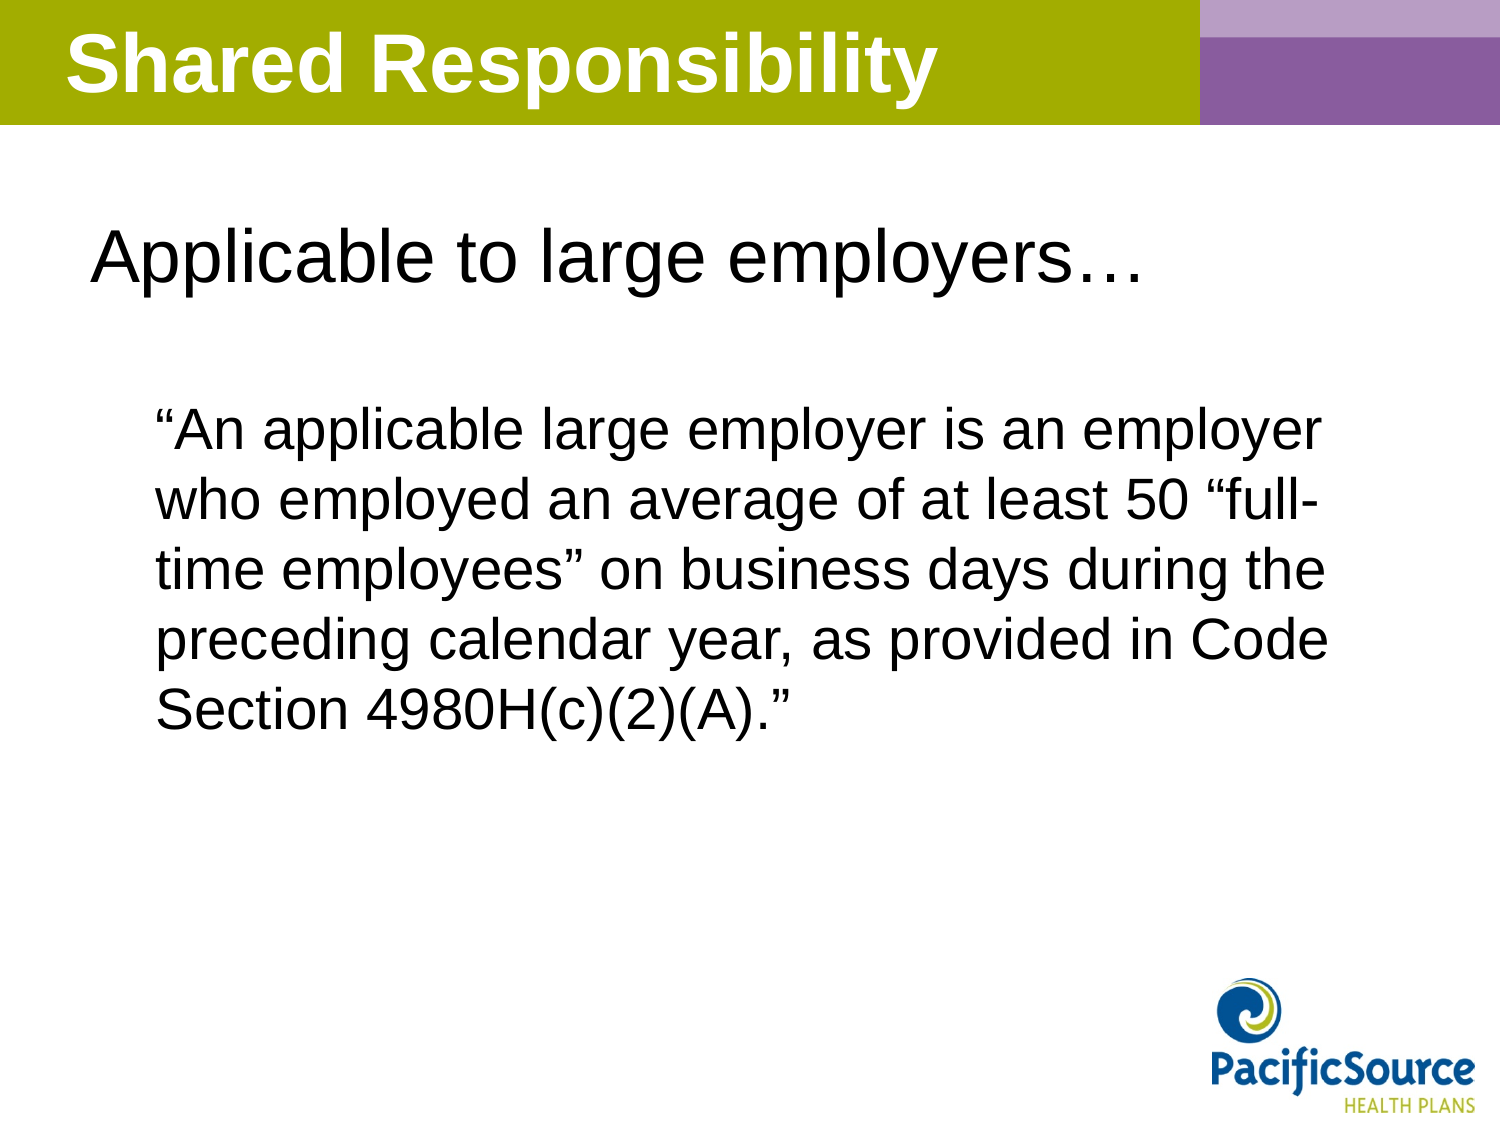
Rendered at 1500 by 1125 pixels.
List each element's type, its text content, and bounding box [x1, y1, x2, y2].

picture [1212, 978, 1475, 1113]
title Shared Responsibility [49, 0, 1188, 118]
list Applicable to large employers… “An applicable large employer is an employer who employed an average of at least 50 “full-time employees” on business days during the preceding calendar year, as provided in Code Section 4980H(c)(2)(A).” [74, 199, 1426, 963]
